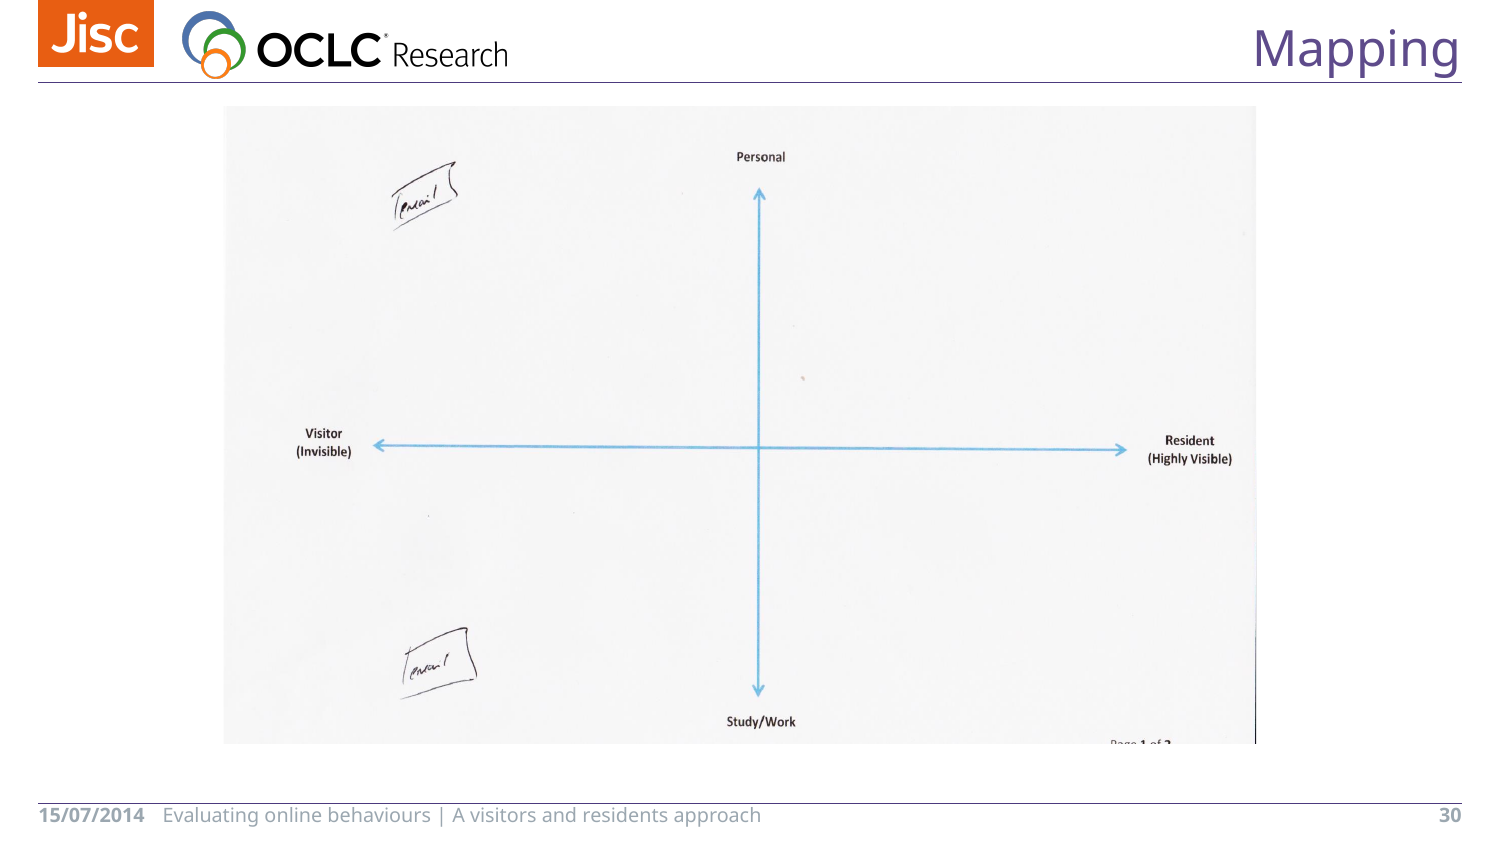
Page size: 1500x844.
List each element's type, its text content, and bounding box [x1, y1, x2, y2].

title Mapping [521, 0, 1462, 77]
picture [38, 0, 154, 67]
footer Evaluating online behaviours | A visitors and residents approach [1260, 803, 1338, 833]
slide_number 30 [1343, 803, 1462, 833]
footer Evaluating online behaviours | A visitors and residents approach [162, 803, 218, 833]
picture [223, 106, 1257, 844]
picture [182, 11, 507, 79]
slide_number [38, 803, 157, 833]
